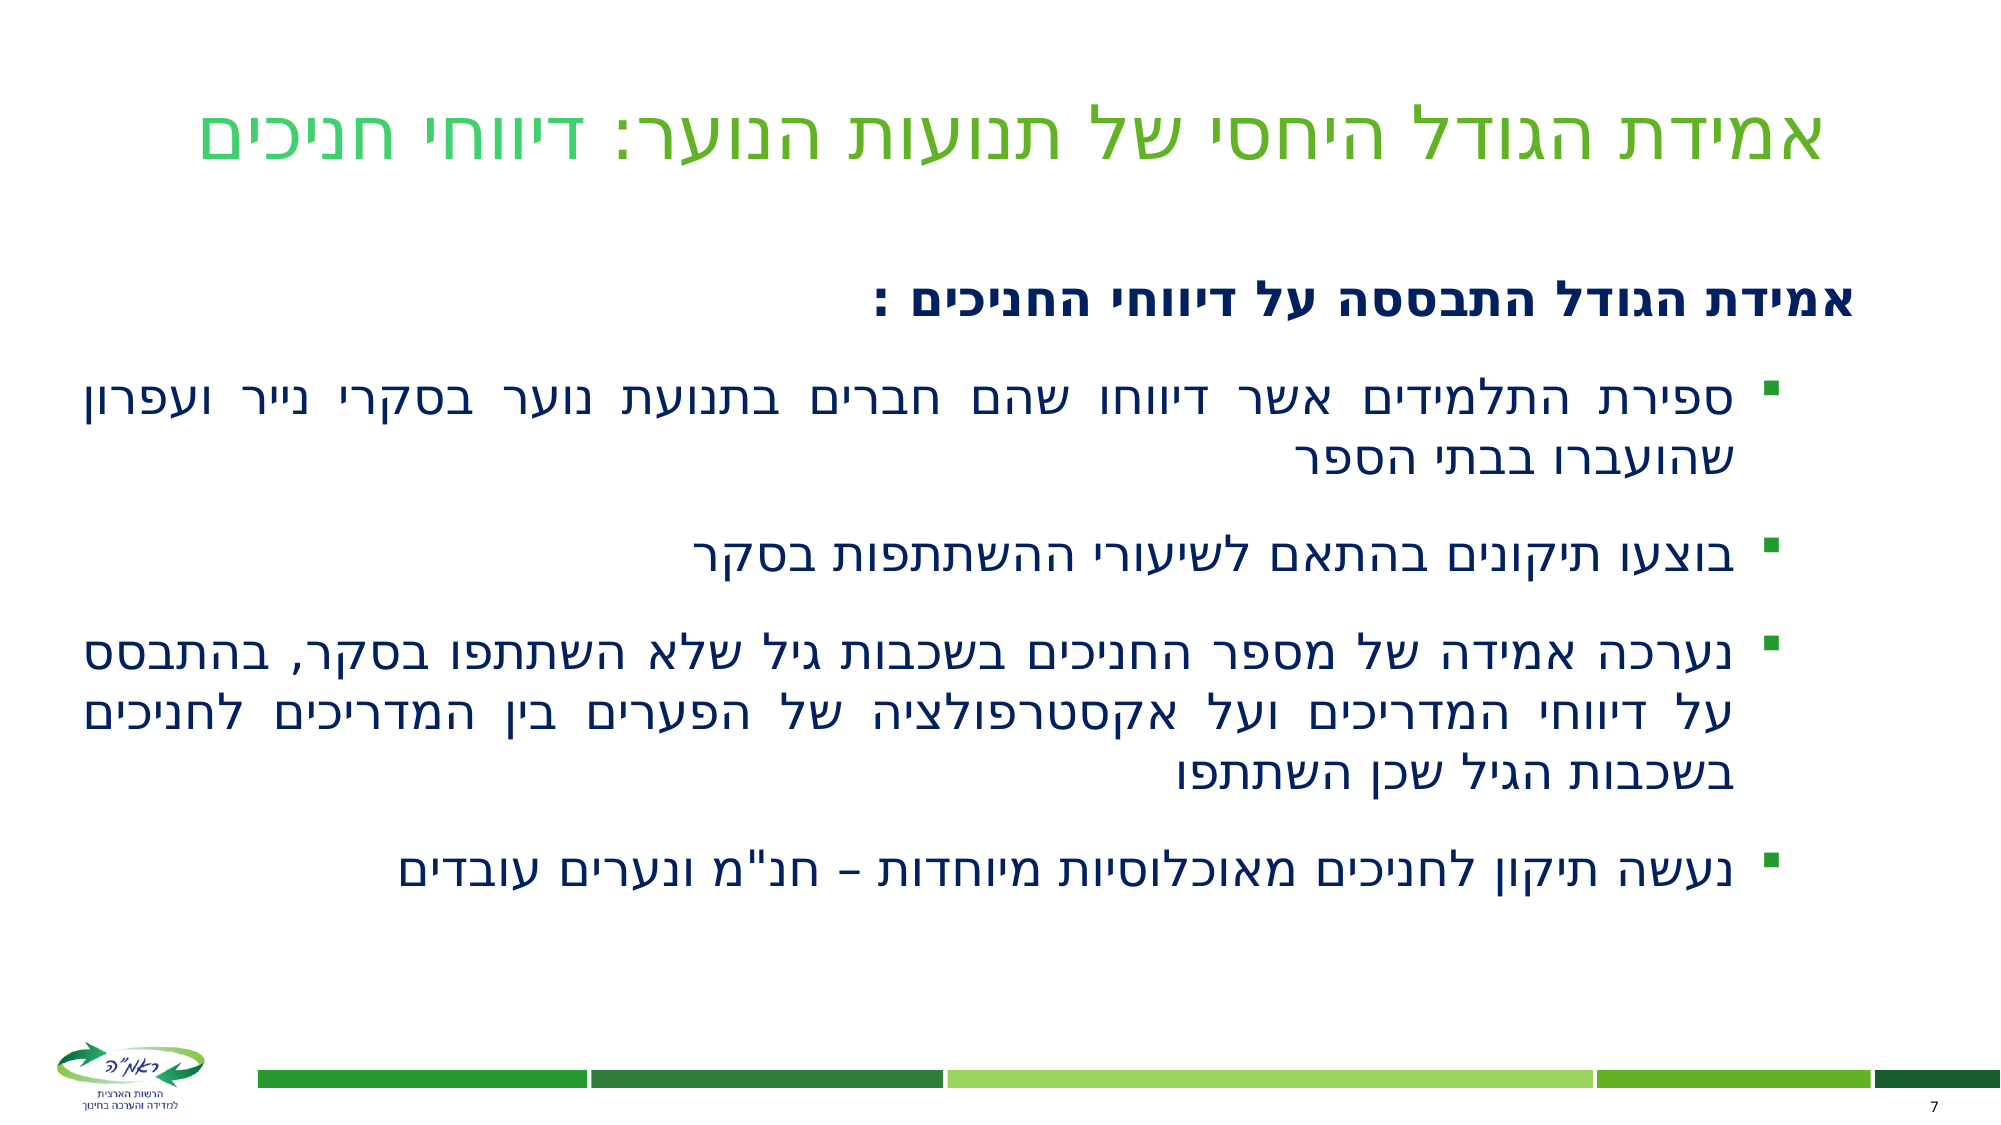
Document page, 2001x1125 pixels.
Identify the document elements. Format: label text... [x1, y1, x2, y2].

list אמידת הגודל התבססה על דיווחי החניכים : ספירת התלמידים אשר דיווחו שהם חברים בתנועת נוער בסקרי נייר ועפרון שהועברו בבתי הספר בוצעו תיקונים בהתאם לשיעורי ההשתתפות בסקר נערכה אמידה של מספר החניכים בשכבות גיל שלא השתתפו בסקר, בהתבסס על דיווחי המדריכים ועל אקסטרפולציה של הפערים בין המדריכים לחניכים בשכבות הגיל שכן השתתפו נעשה תיקון לחניכים מאוכלוסיות מיוחדות – חנ"מ ונערים עובדים [67, 259, 1897, 1074]
text_box אמידת הגודל היחסי של תנועות הנוער: דיווחי חניכים [86, 78, 1916, 192]
picture [51, 1036, 207, 1115]
